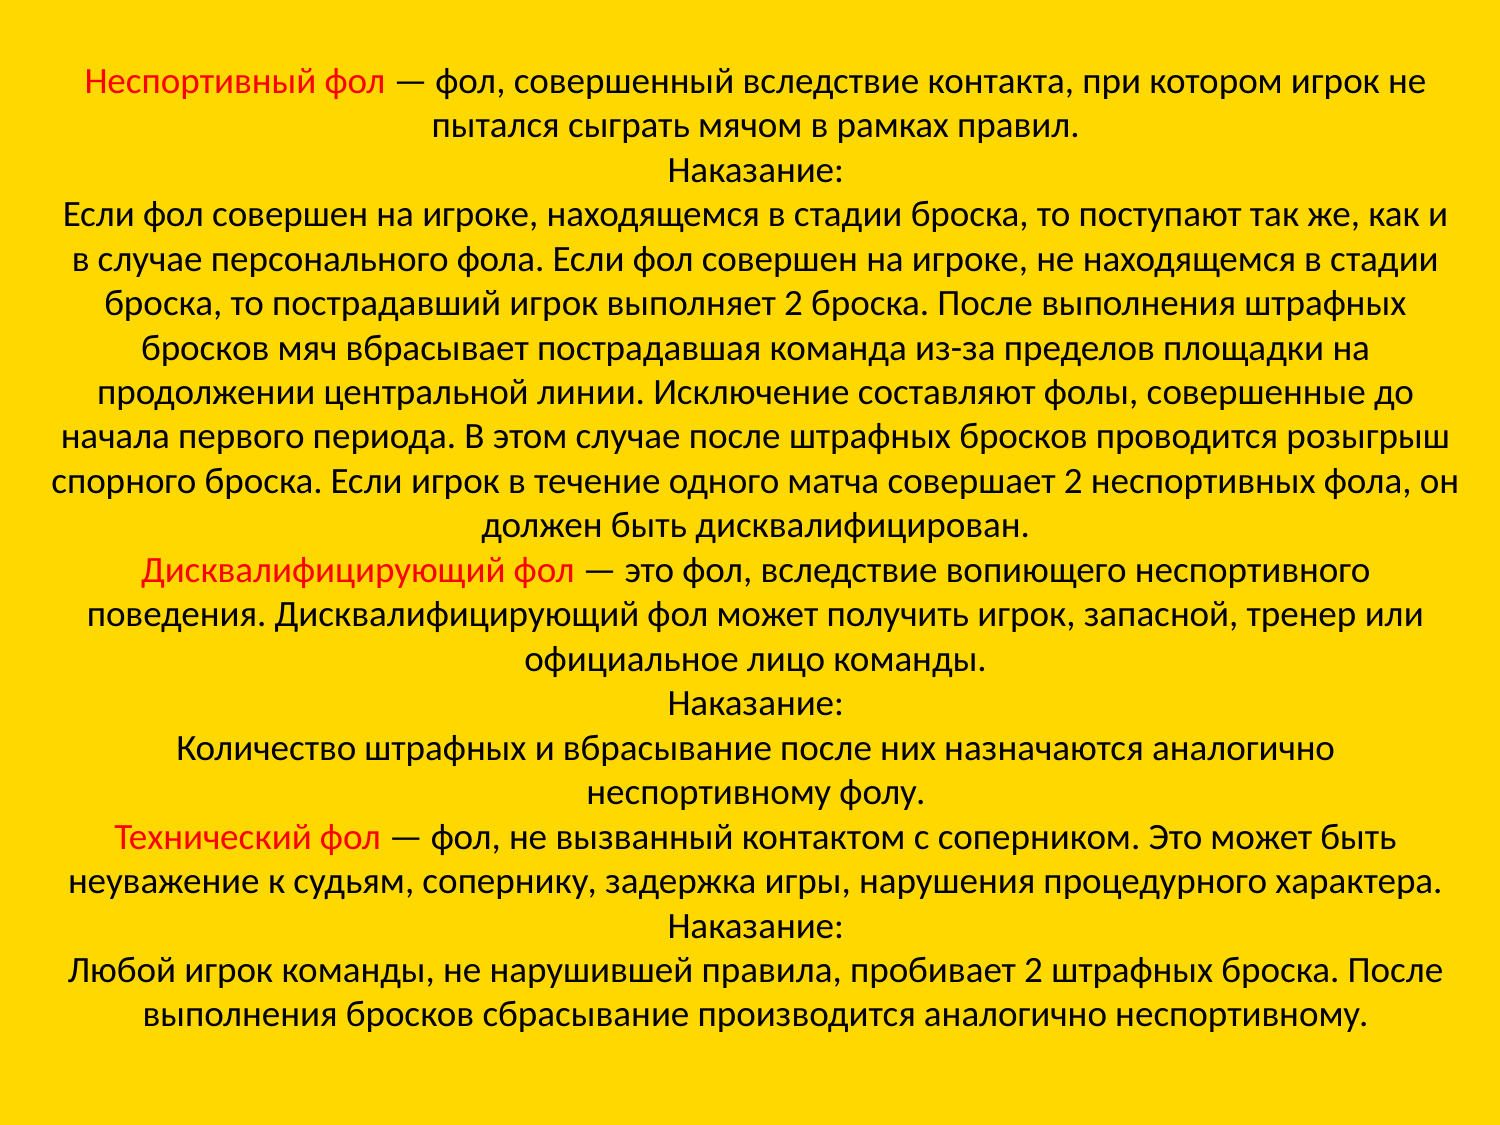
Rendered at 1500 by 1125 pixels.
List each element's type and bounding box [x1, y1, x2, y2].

list [0, 0, 1500, 1125]
